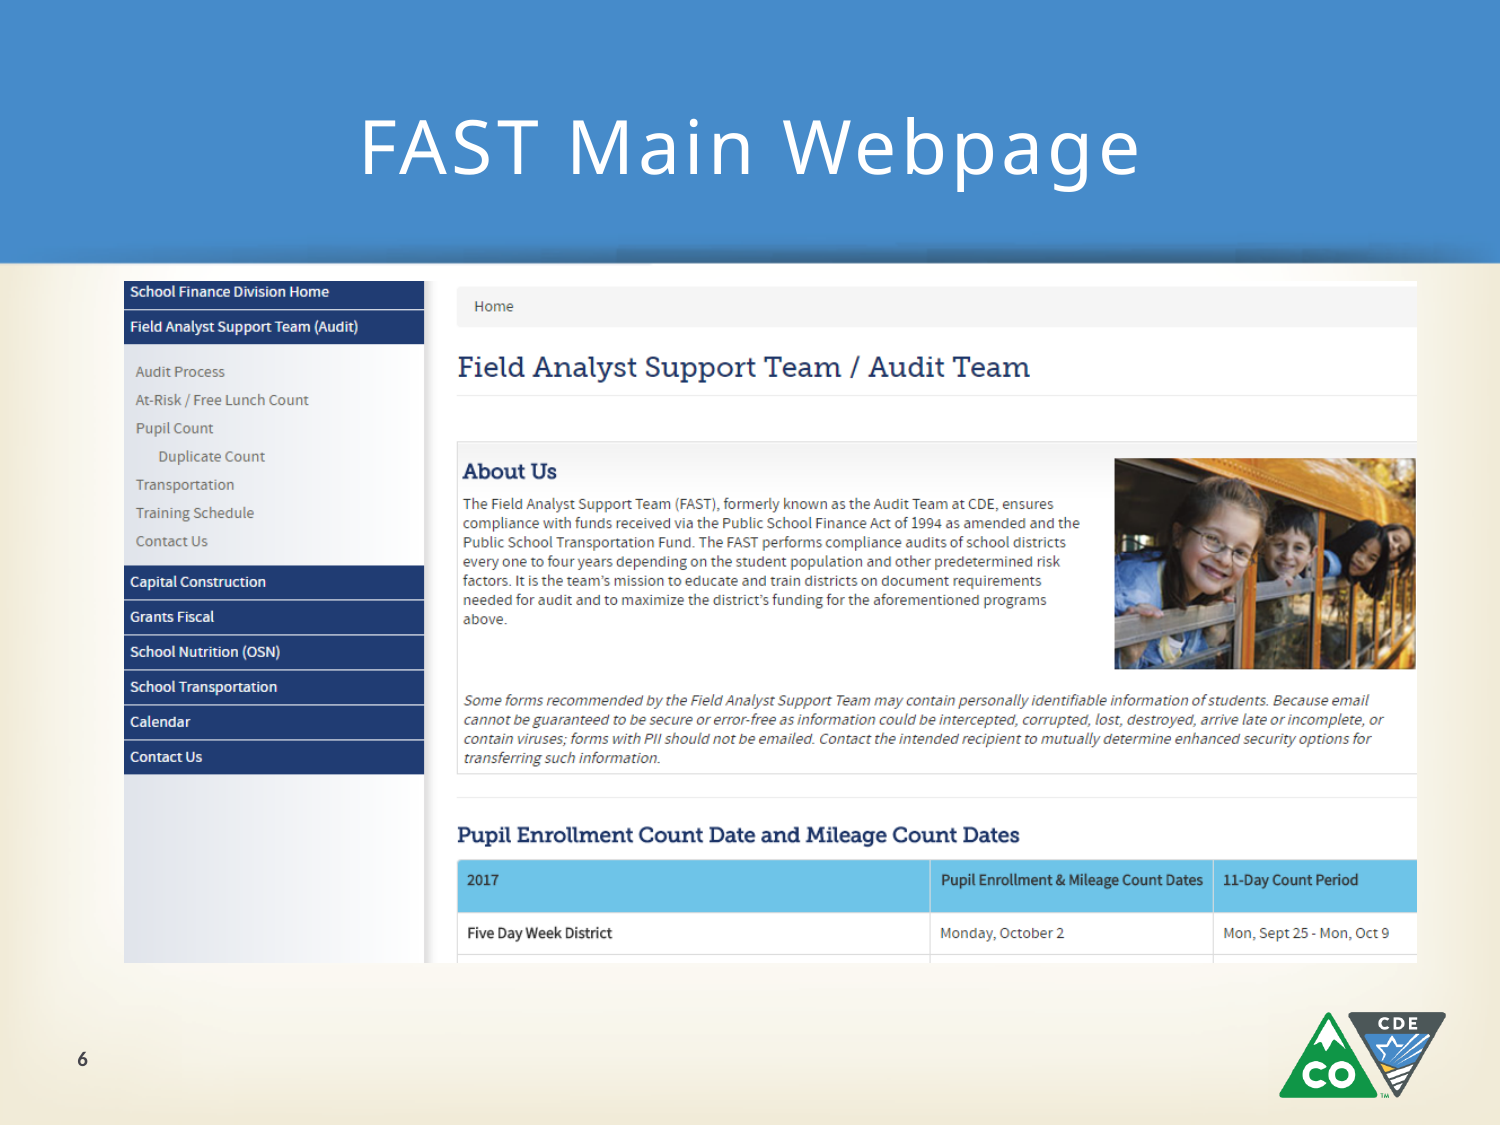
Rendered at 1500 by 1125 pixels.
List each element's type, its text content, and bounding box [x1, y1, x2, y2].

title FAST Main Webpage [62, 58, 1438, 232]
picture [0, 0, 1500, 1125]
list [58, 281, 1438, 1005]
footer 6 [62, 1027, 538, 1088]
